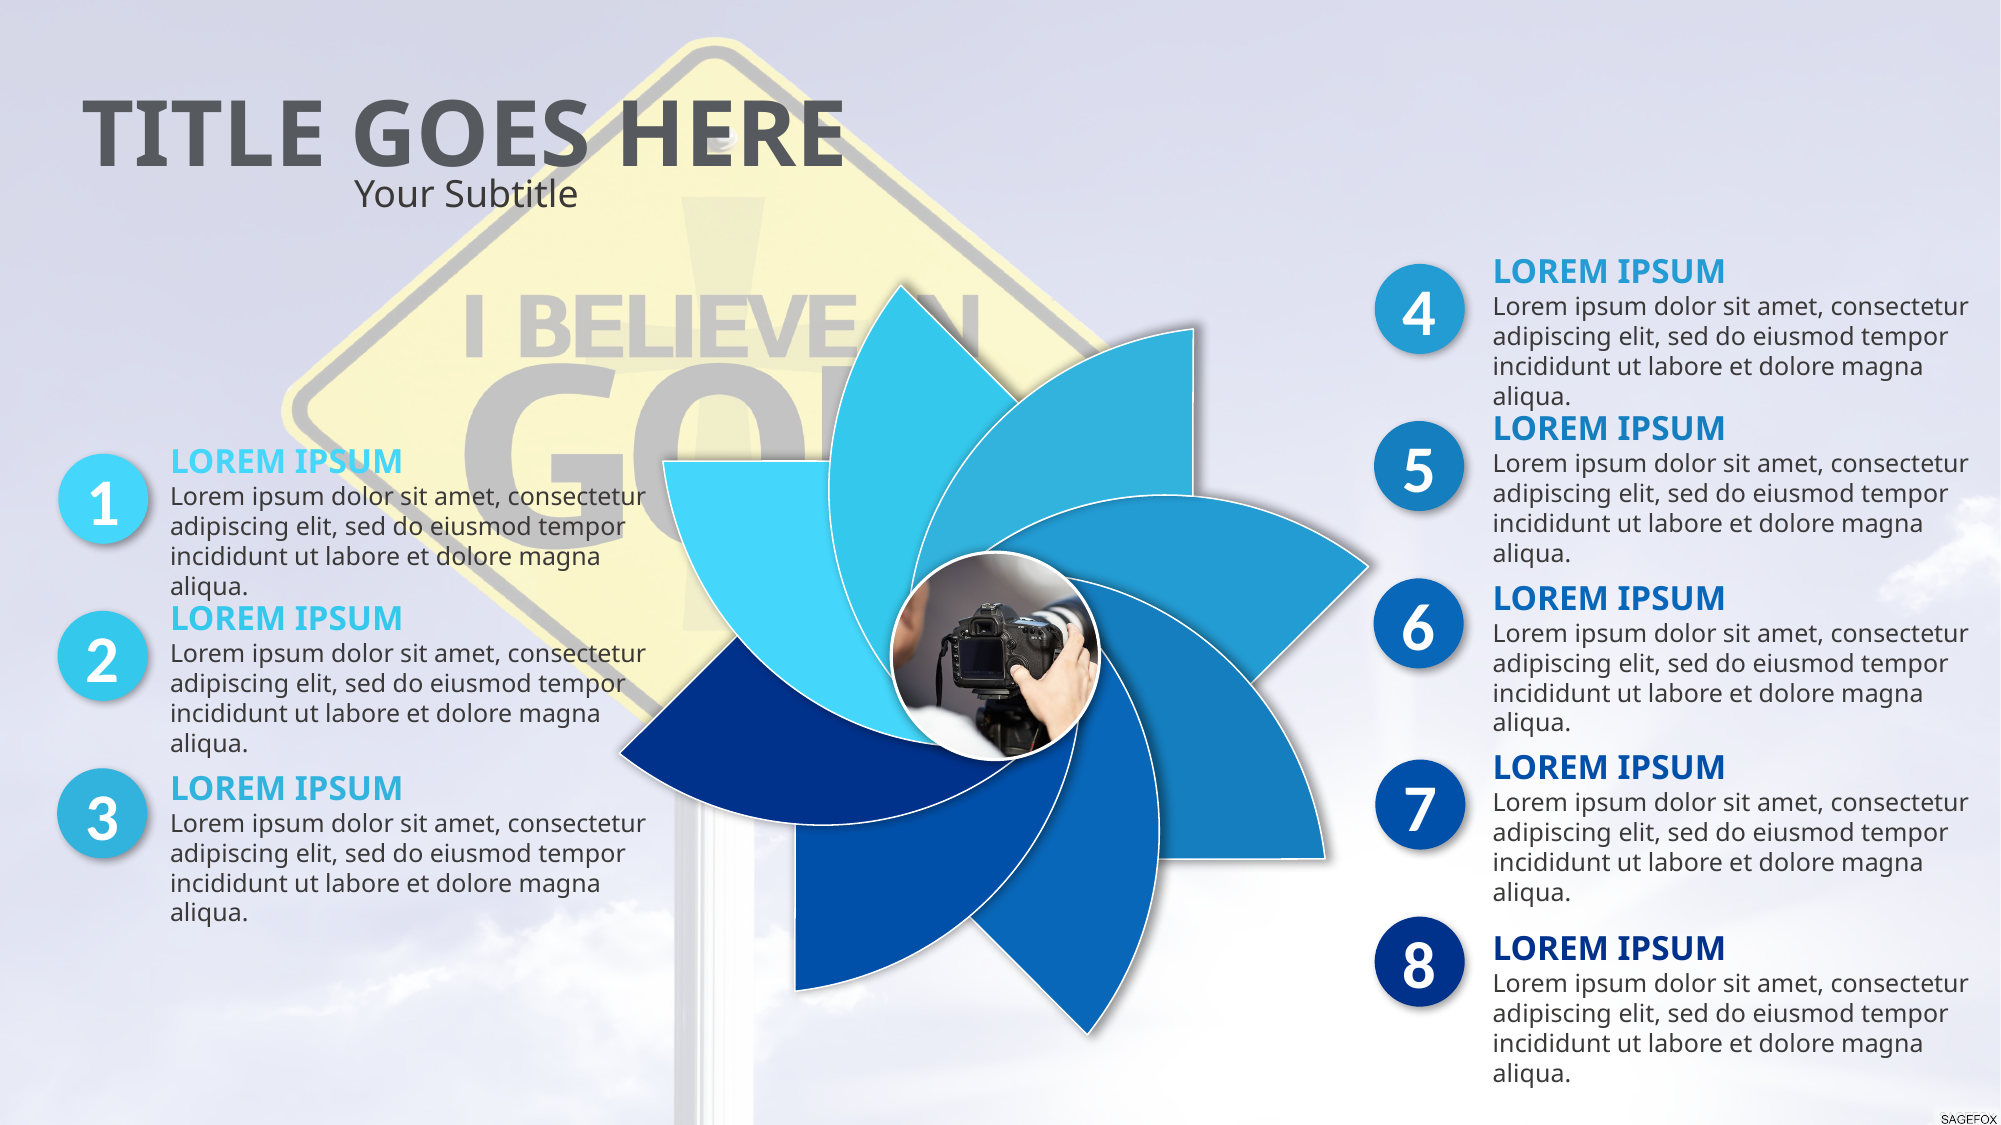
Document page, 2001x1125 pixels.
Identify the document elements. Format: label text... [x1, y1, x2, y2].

text_box 6 [1372, 577, 1465, 670]
text_box 2 [56, 609, 149, 702]
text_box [13, 66, 918, 224]
text_box LOREM IPSUM Lorem ipsum dolor sit amet, consectetur adipiscing elit, sed do eiusmod tempor incididunt ut labore et dolore magna aliqua. [1482, 245, 2000, 416]
text_box LOREM IPSUM Lorem ipsum dolor sit amet, consectetur adipiscing elit, sed do eiusmod tempor incididunt ut labore et dolore magna aliqua. [1482, 573, 2000, 742]
text_box [678, 640, 999, 826]
text_box [828, 285, 1014, 667]
text_box [1080, 580, 1326, 860]
picture [1938, 1114, 1999, 1125]
text_box LOREM IPSUM Lorem ipsum dolor sit amet, consectetur adipiscing elit, sed do eiusmod tempor incididunt ut labore et dolore magna aliqua. [160, 606, 678, 763]
text_box LOREM IPSUM Lorem ipsum dolor sit amet, consectetur adipiscing elit, sed do eiusmod tempor incididunt ut labore et dolore magna aliqua. [160, 435, 678, 606]
text_box [912, 328, 1194, 582]
text_box [1014, 497, 1369, 675]
text_box 1 [57, 452, 150, 545]
text_box [794, 739, 1076, 992]
text_box 5 [1373, 419, 1466, 513]
text_box LOREM IPSUM Lorem ipsum dolor sit amet, consectetur adipiscing elit, sed do eiusmod tempor incididunt ut labore et dolore magna aliqua. [160, 763, 678, 932]
text_box [678, 461, 922, 743]
text_box 8 [1373, 915, 1466, 1008]
text_box 4 [1373, 262, 1466, 355]
text_box 7 [1374, 758, 1467, 851]
text_box LOREM IPSUM Lorem ipsum dolor sit amet, consectetur adipiscing elit, sed do eiusmod tempor incididunt ut labore et dolore magna aliqua. [1482, 416, 2000, 573]
text_box LOREM IPSUM Lorem ipsum dolor sit amet, consectetur adipiscing elit, sed do eiusmod tempor incididunt ut labore et dolore magna aliqua. [1482, 922, 2000, 1092]
text_box [976, 662, 1160, 1035]
text_box 3 [56, 767, 149, 860]
text_box [891, 552, 1100, 760]
text_box LOREM IPSUM Lorem ipsum dolor sit amet, consectetur adipiscing elit, sed do eiusmod tempor incididunt ut labore et dolore magna aliqua. [1482, 742, 2000, 911]
